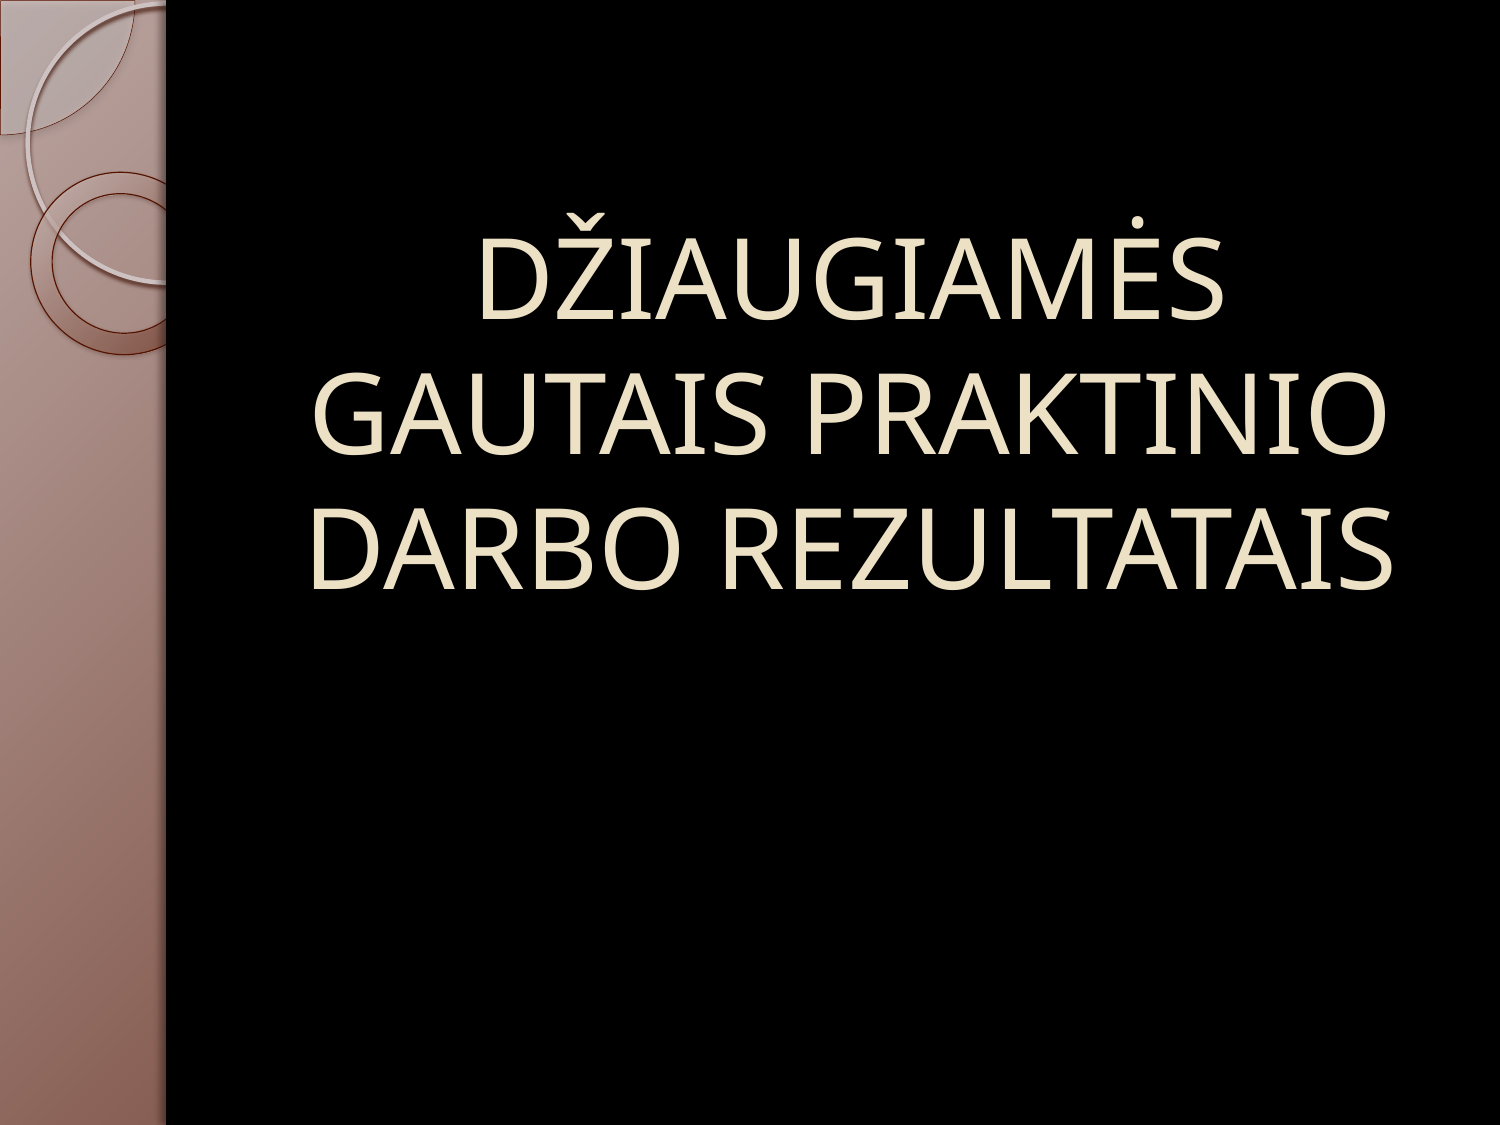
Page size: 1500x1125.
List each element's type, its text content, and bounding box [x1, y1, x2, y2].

title DŽIAUGIAMĖS GAUTAIS PRAKTINIO DARBO REZULTATAIS [235, 45, 1466, 774]
